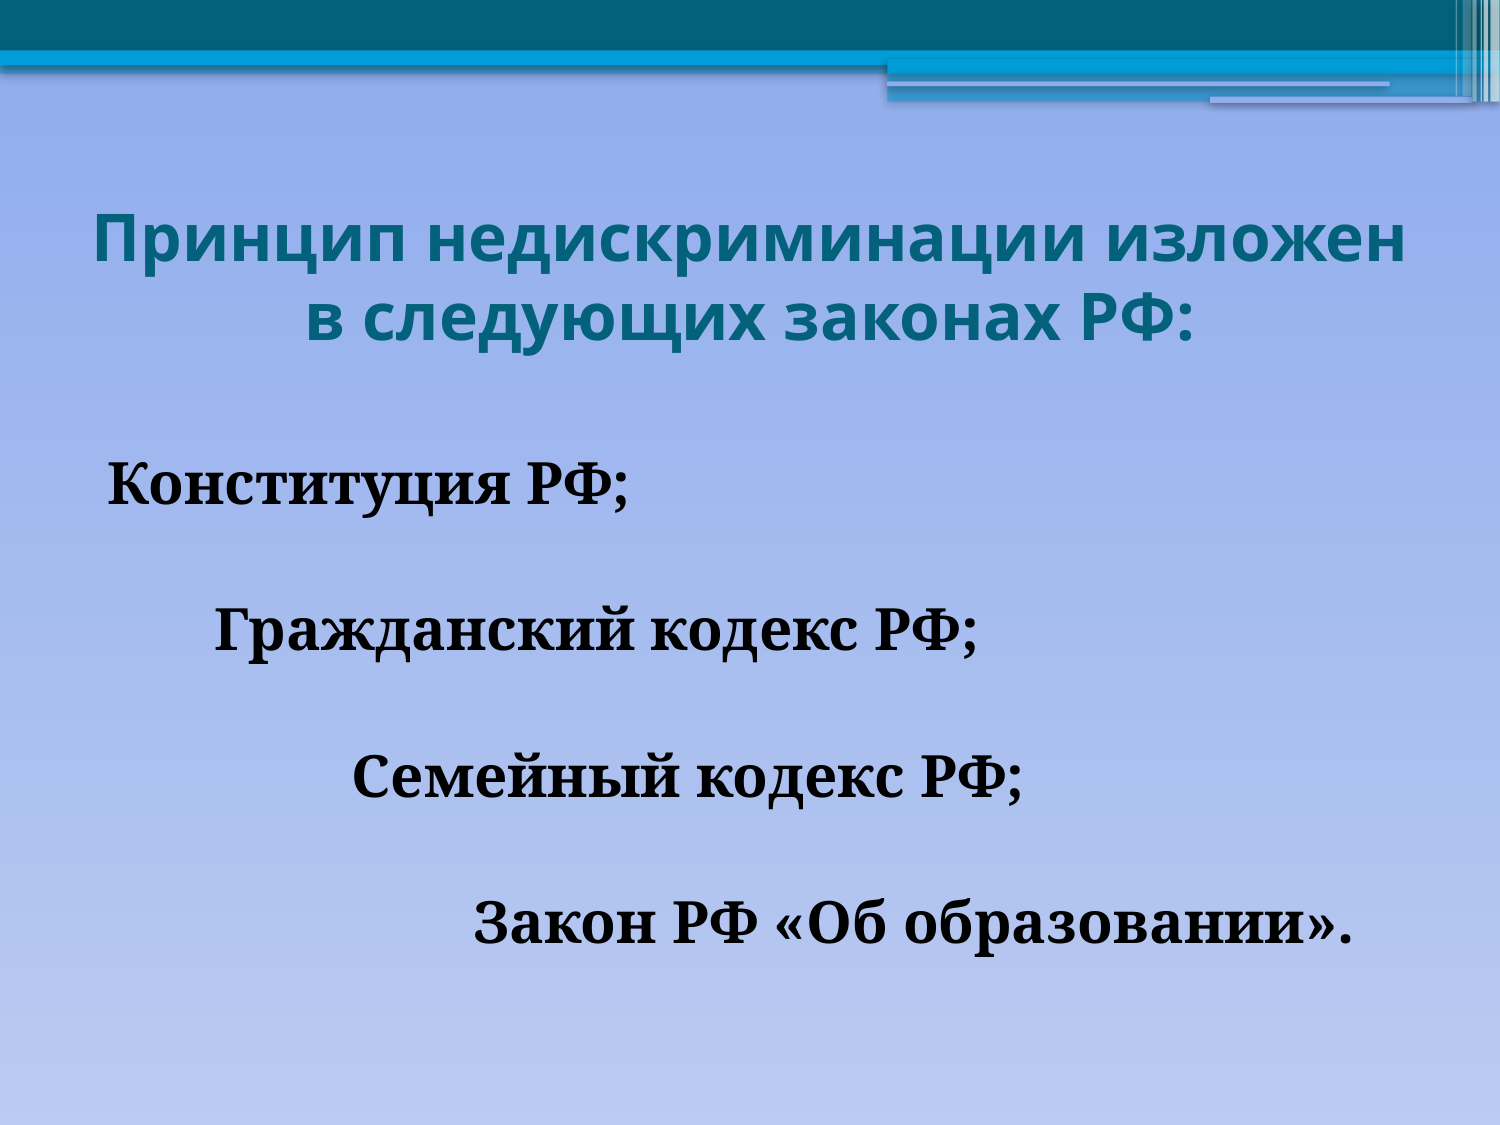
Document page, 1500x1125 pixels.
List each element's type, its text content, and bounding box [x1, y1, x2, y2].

title Принцип недискриминации изложен в следующих законах РФ: [75, 187, 1425, 363]
list Конституция РФ; Гражданский кодекс РФ; Семейный кодекс РФ; Закон РФ «Об образовании». [75, 368, 1425, 1079]
